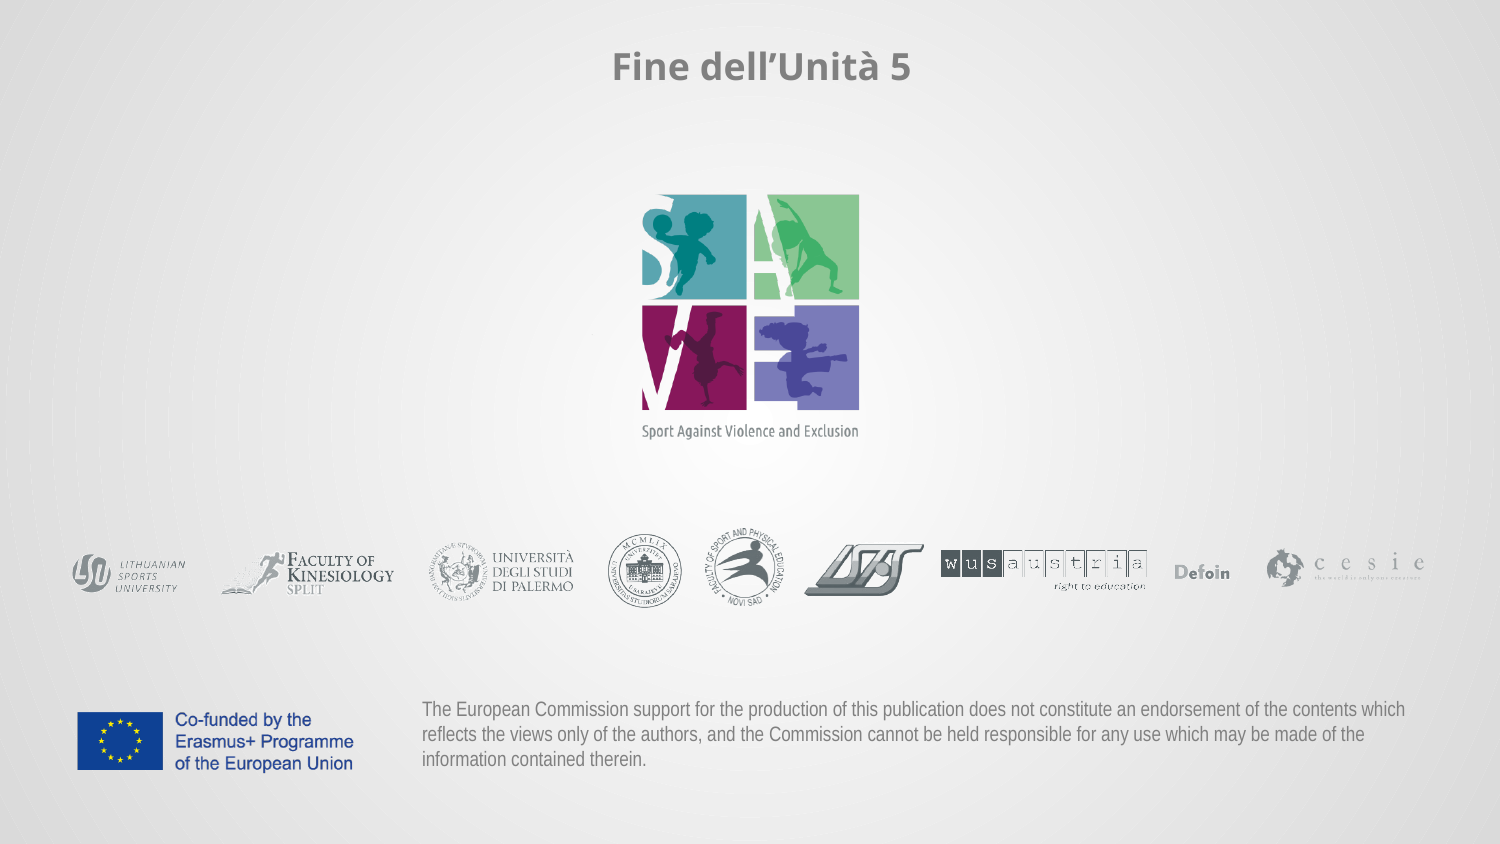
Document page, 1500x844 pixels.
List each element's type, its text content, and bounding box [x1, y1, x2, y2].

text_box Fine dell’Unità 5 [164, 35, 1360, 95]
text_box The European Commission support for the production of this publication does not constitute an endorsement of the contents which reflects the views only of the authors, and the Commission cannot be held responsi­ble for any use which may be made of the information contained therein. [407, 688, 1447, 778]
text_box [64, 528, 1425, 612]
picture [570, 143, 930, 503]
picture [61, 695, 375, 786]
